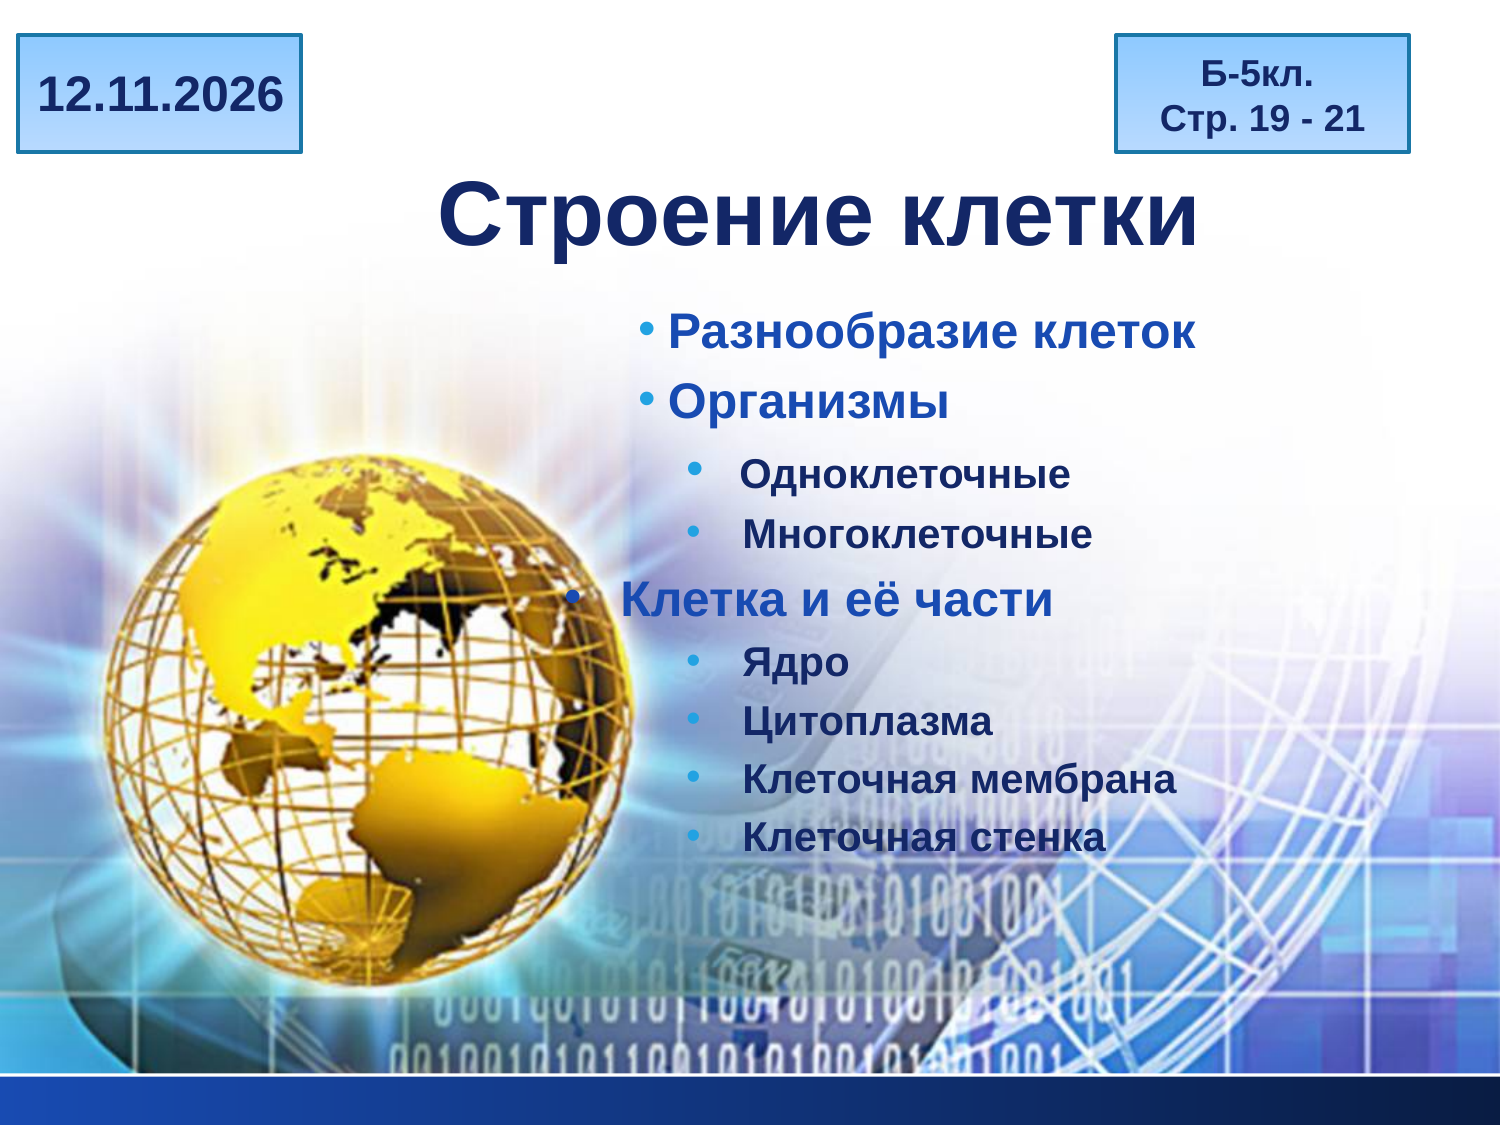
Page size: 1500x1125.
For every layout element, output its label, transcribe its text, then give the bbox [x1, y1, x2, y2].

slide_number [21, 53, 373, 94]
title Строение клетки [194, 152, 1445, 265]
subtitle Разнообразие клеток Организмы Одноклеточные Многоклеточные Клетка и её части Ядро Цитоплазма Клеточная мембрана Клеточная стенка [549, 290, 1436, 338]
picture [0, 0, 1500, 1073]
text_box [16, 33, 303, 154]
text_box Б-5кл. Стр. 19 - 21 [1114, 33, 1411, 152]
